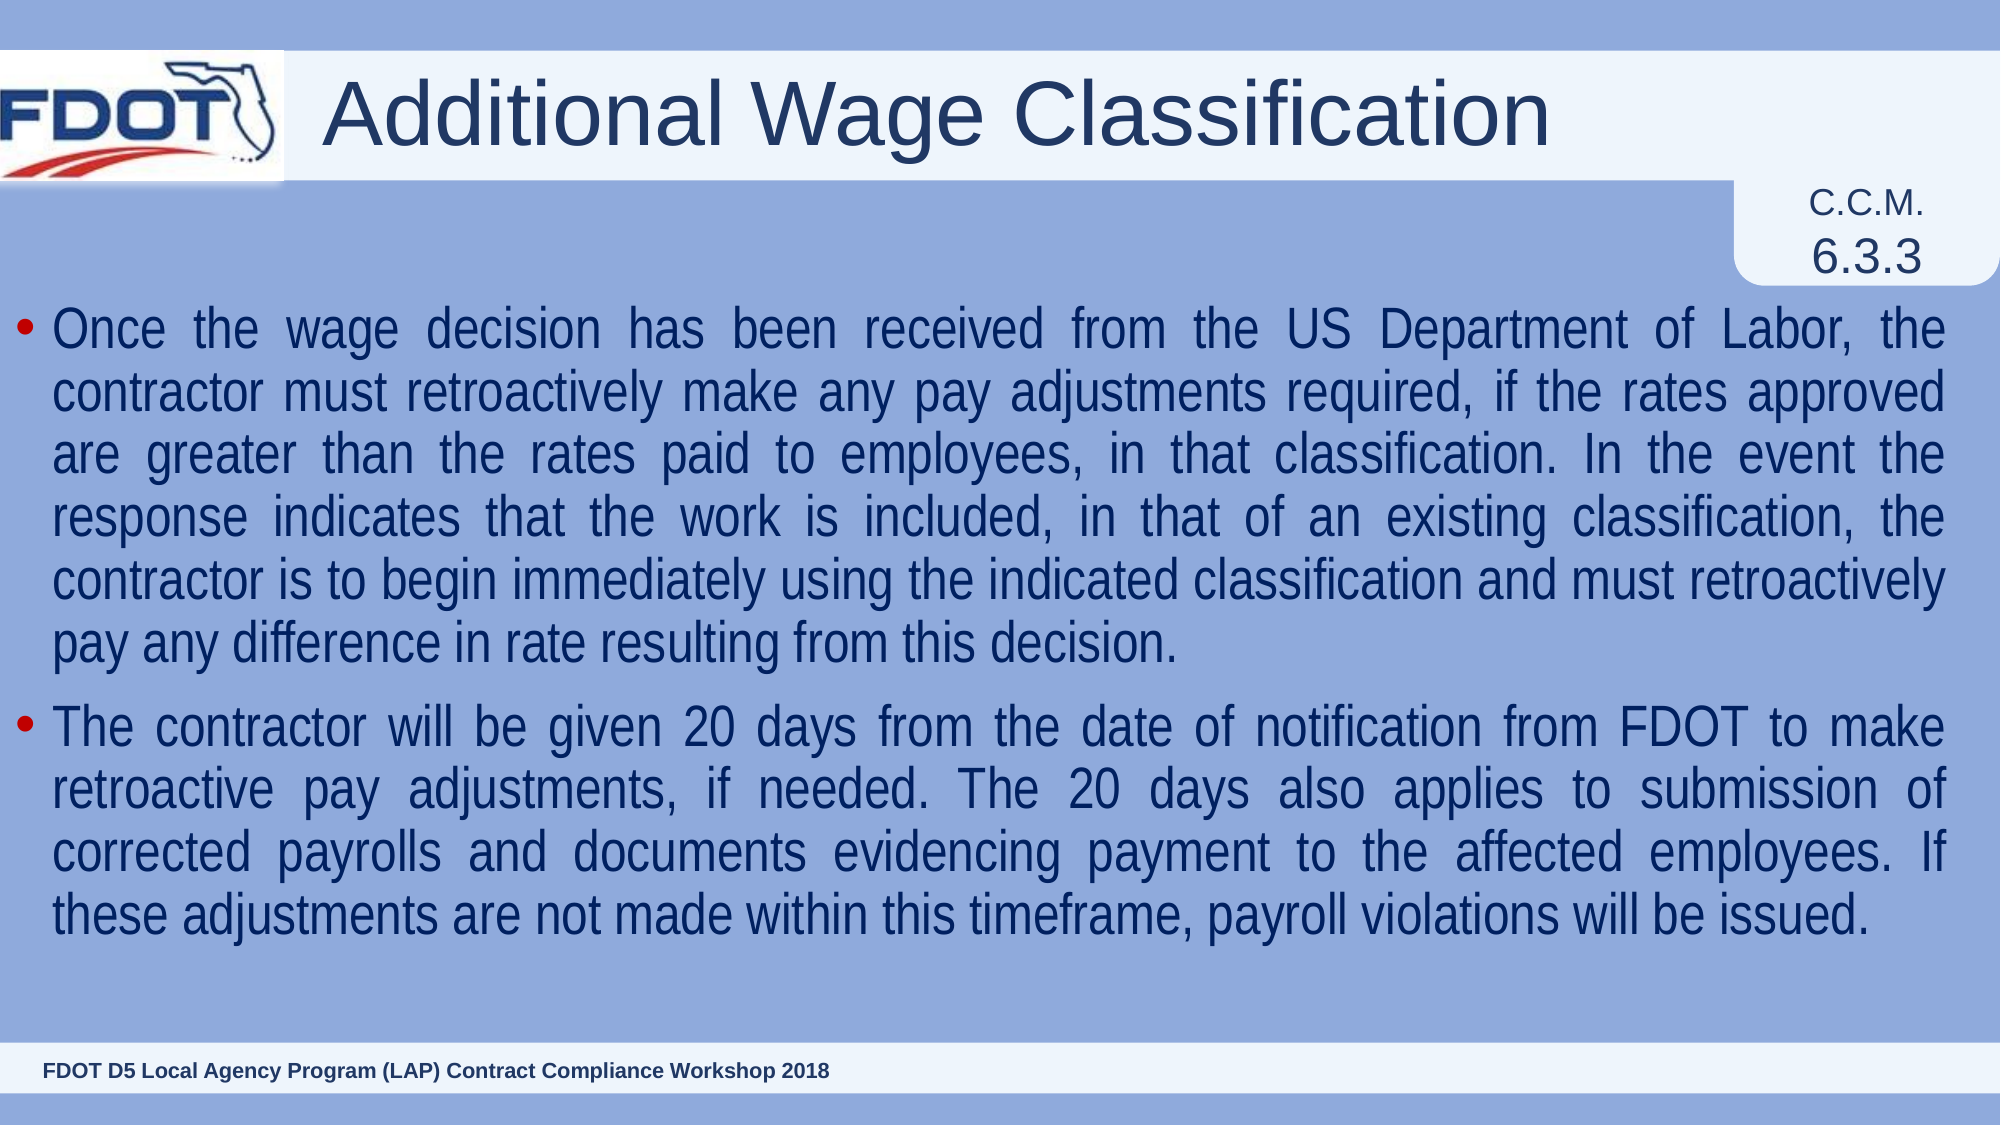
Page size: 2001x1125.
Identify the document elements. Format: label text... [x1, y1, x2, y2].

picture [0, 50, 284, 181]
title Additional Wage Classification [307, 50, 2000, 181]
list Once the wage decision has been received from the US Department of Labor, the contractor must retroactively make any pay adjustments required, if the rates approved are greater than the rates paid to employees, in that classification. In the event the response indicates that the work is included, in that of an existing classification, the contractor is to begin immediately using the indicated classification and must retroactively pay any difference in rate resulting from this decision. The contractor will be given 20 days from the date of notification from FDOT to make retroactive pay adjustments, if needed. The 20 days also applies to submission of corrected payrolls and documents evidencing payment to the affected employees. If these adjustments are not made within this timeframe, payroll violations will be issued. [0, 290, 1963, 1005]
slide_number 79 [1412, 1042, 1863, 1103]
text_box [1733, 101, 2000, 292]
